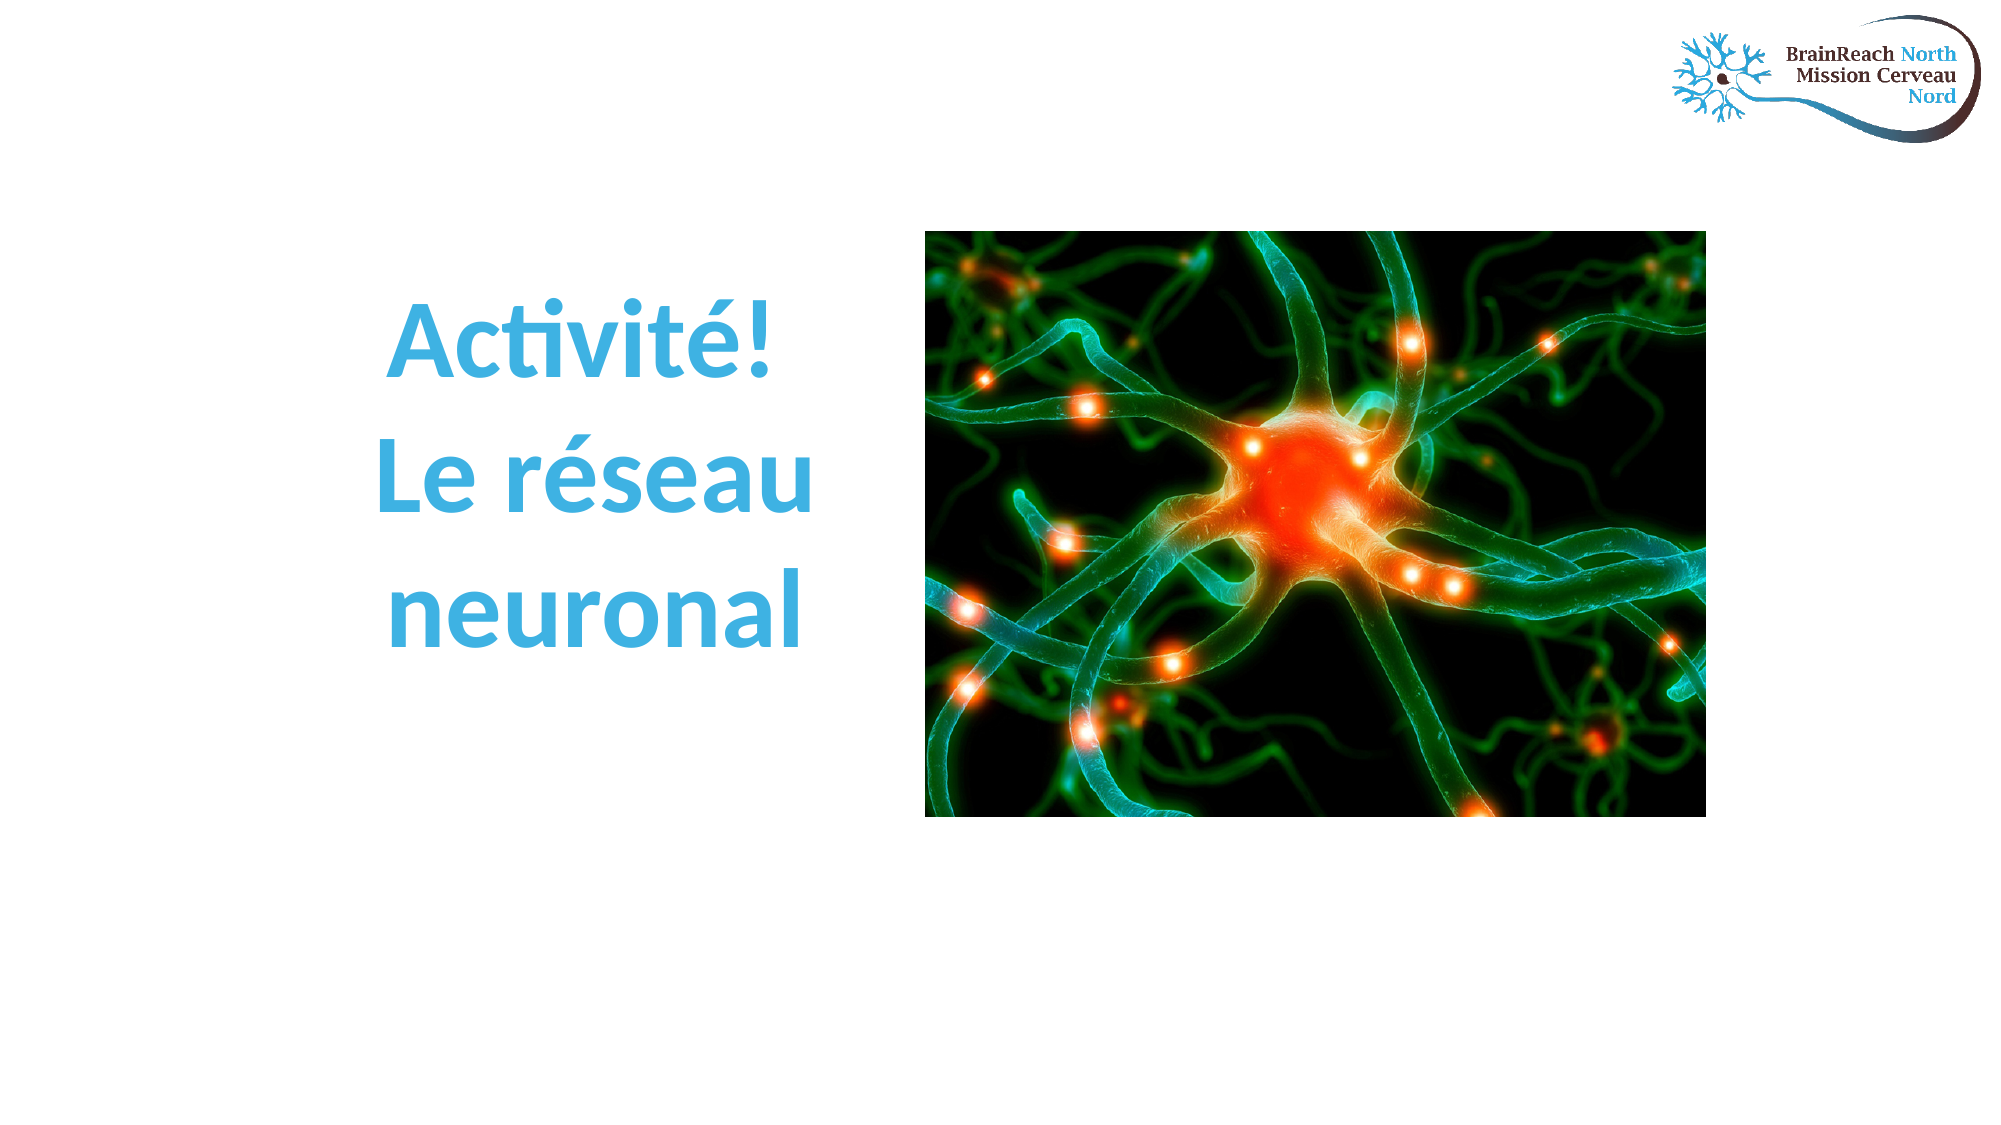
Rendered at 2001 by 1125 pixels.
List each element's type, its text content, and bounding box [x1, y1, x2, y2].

picture [925, 231, 1706, 817]
title Activité! Le réseau neuronal [279, 373, 912, 561]
picture [1672, 14, 1981, 143]
